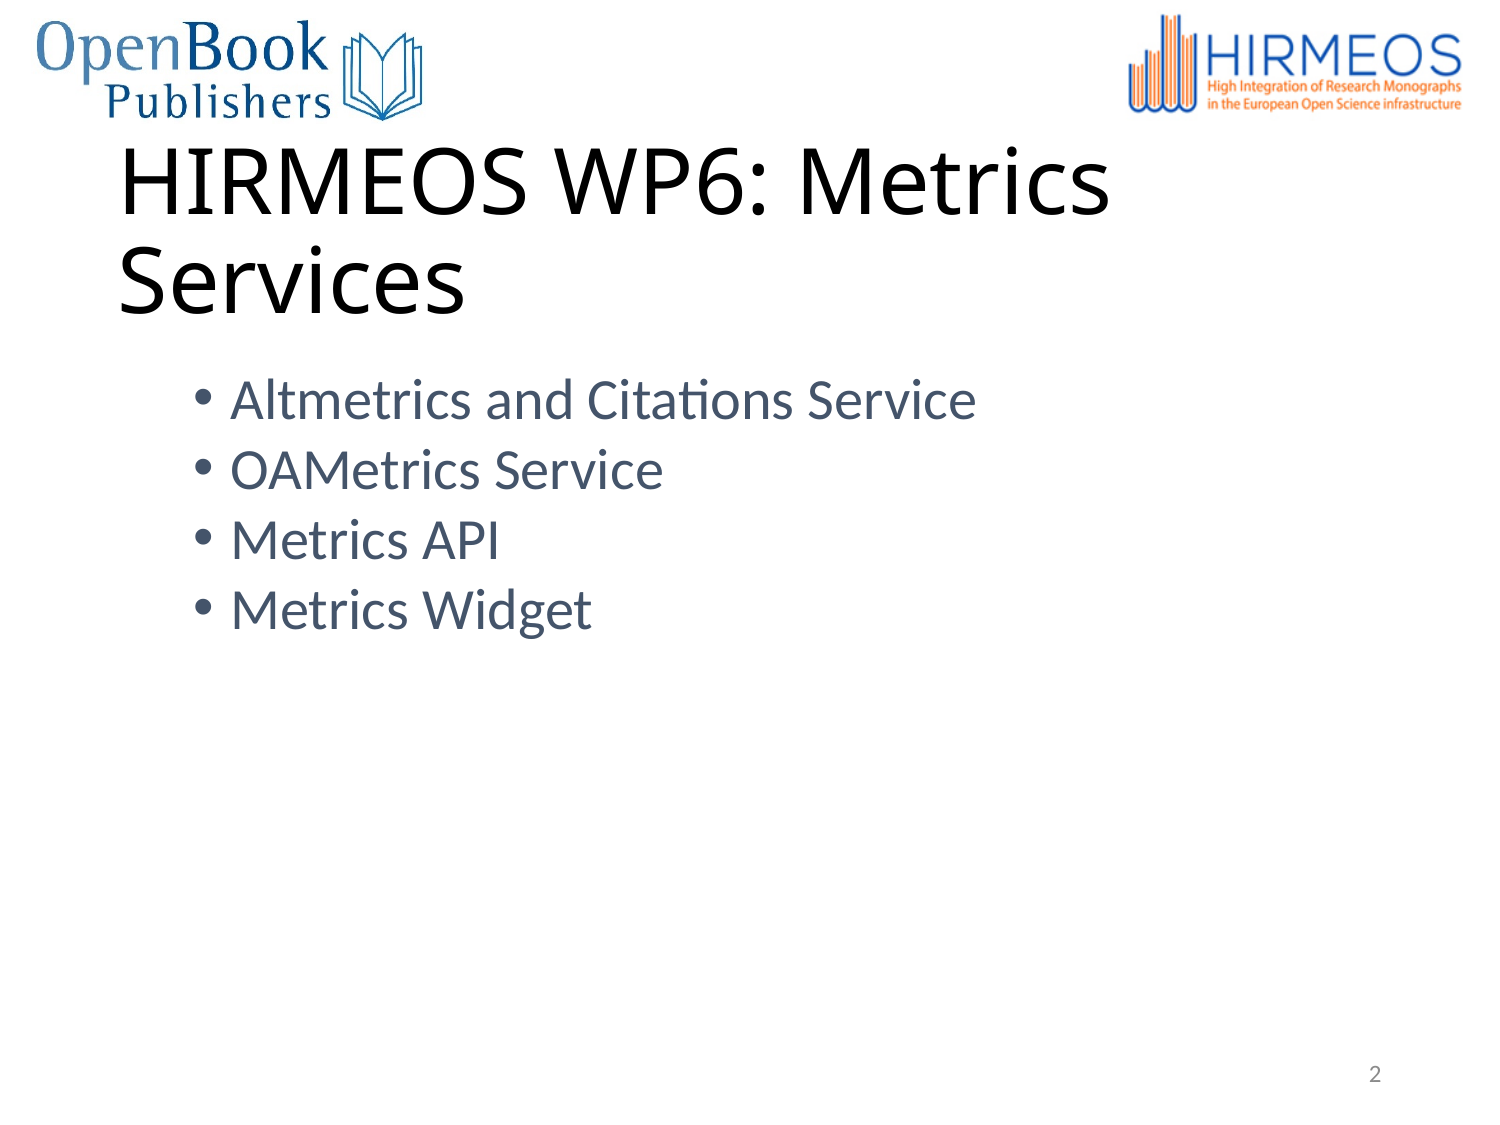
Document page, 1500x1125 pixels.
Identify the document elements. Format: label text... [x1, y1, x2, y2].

text_box Altmetrics and Citations Service OAMetrics Service Metrics API Metrics Widget [103, 308, 1397, 1027]
picture [1116, 0, 1474, 143]
picture [31, 18, 426, 124]
text_box HIRMEOS WP6: Metrics Services [103, 175, 1397, 293]
text_box 2 [1059, 1042, 1397, 1103]
